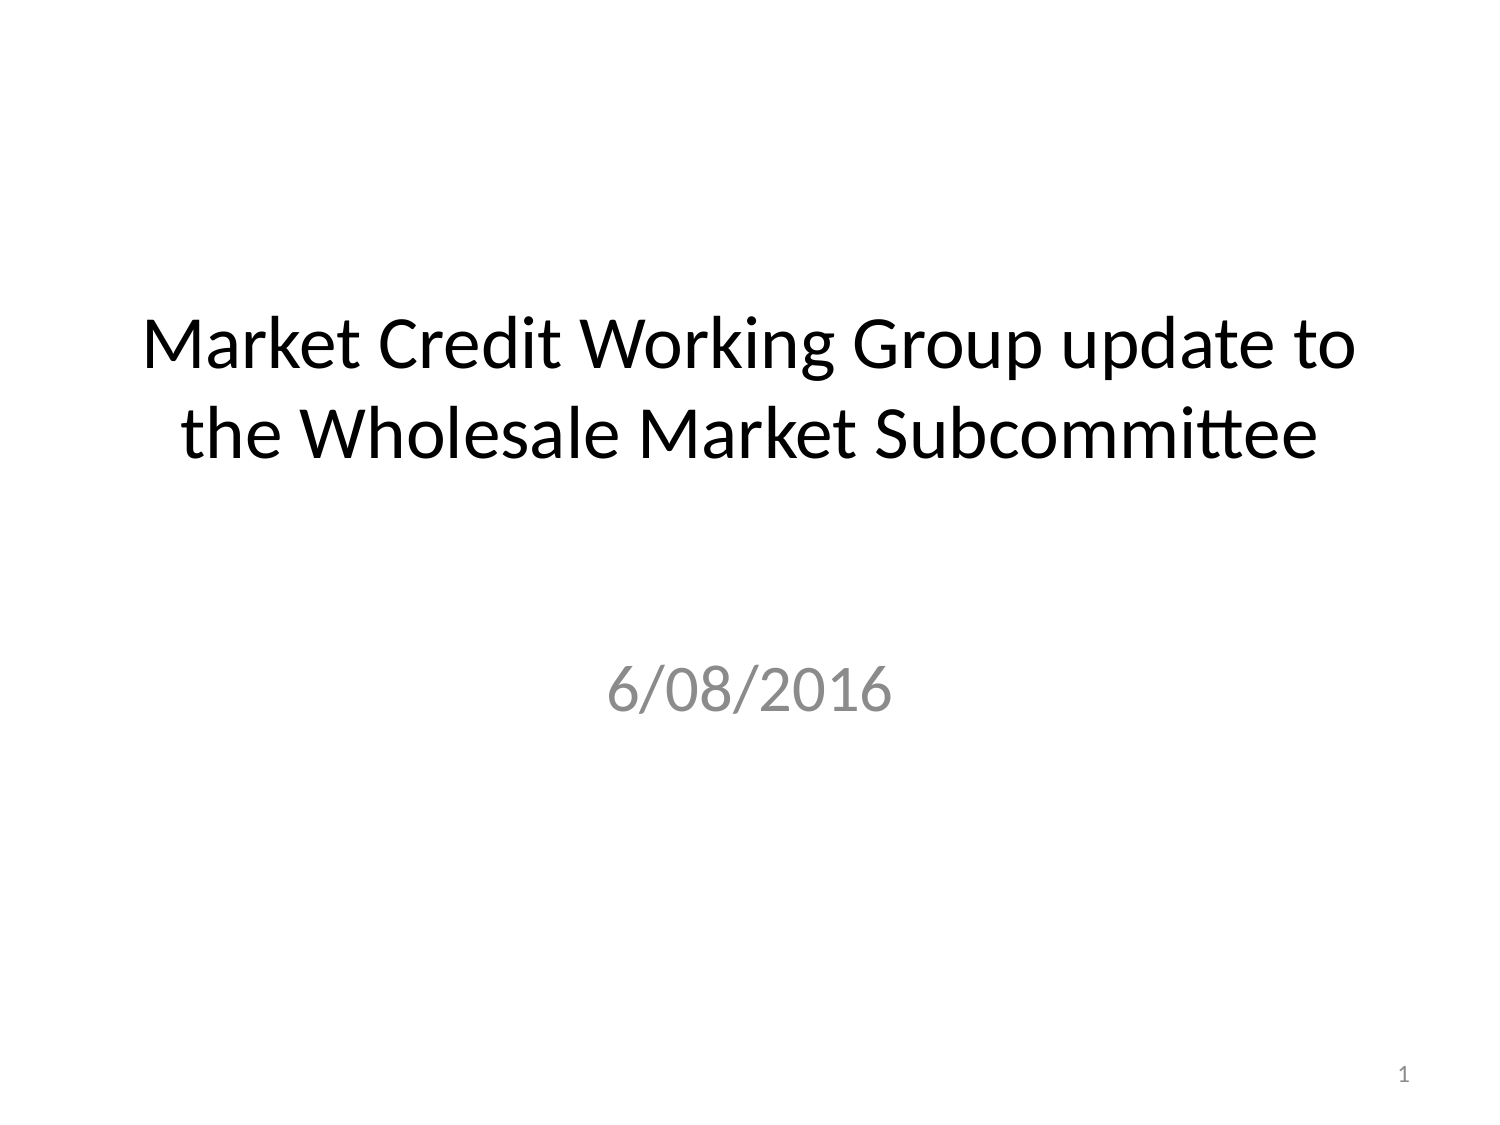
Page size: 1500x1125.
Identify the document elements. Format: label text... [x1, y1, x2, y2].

subtitle 6/08/2016 [225, 637, 1275, 925]
slide_number 1 [1074, 1042, 1425, 1103]
title Market Credit Working Group update to the Wholesale Market Subcommittee [112, 262, 1388, 504]
